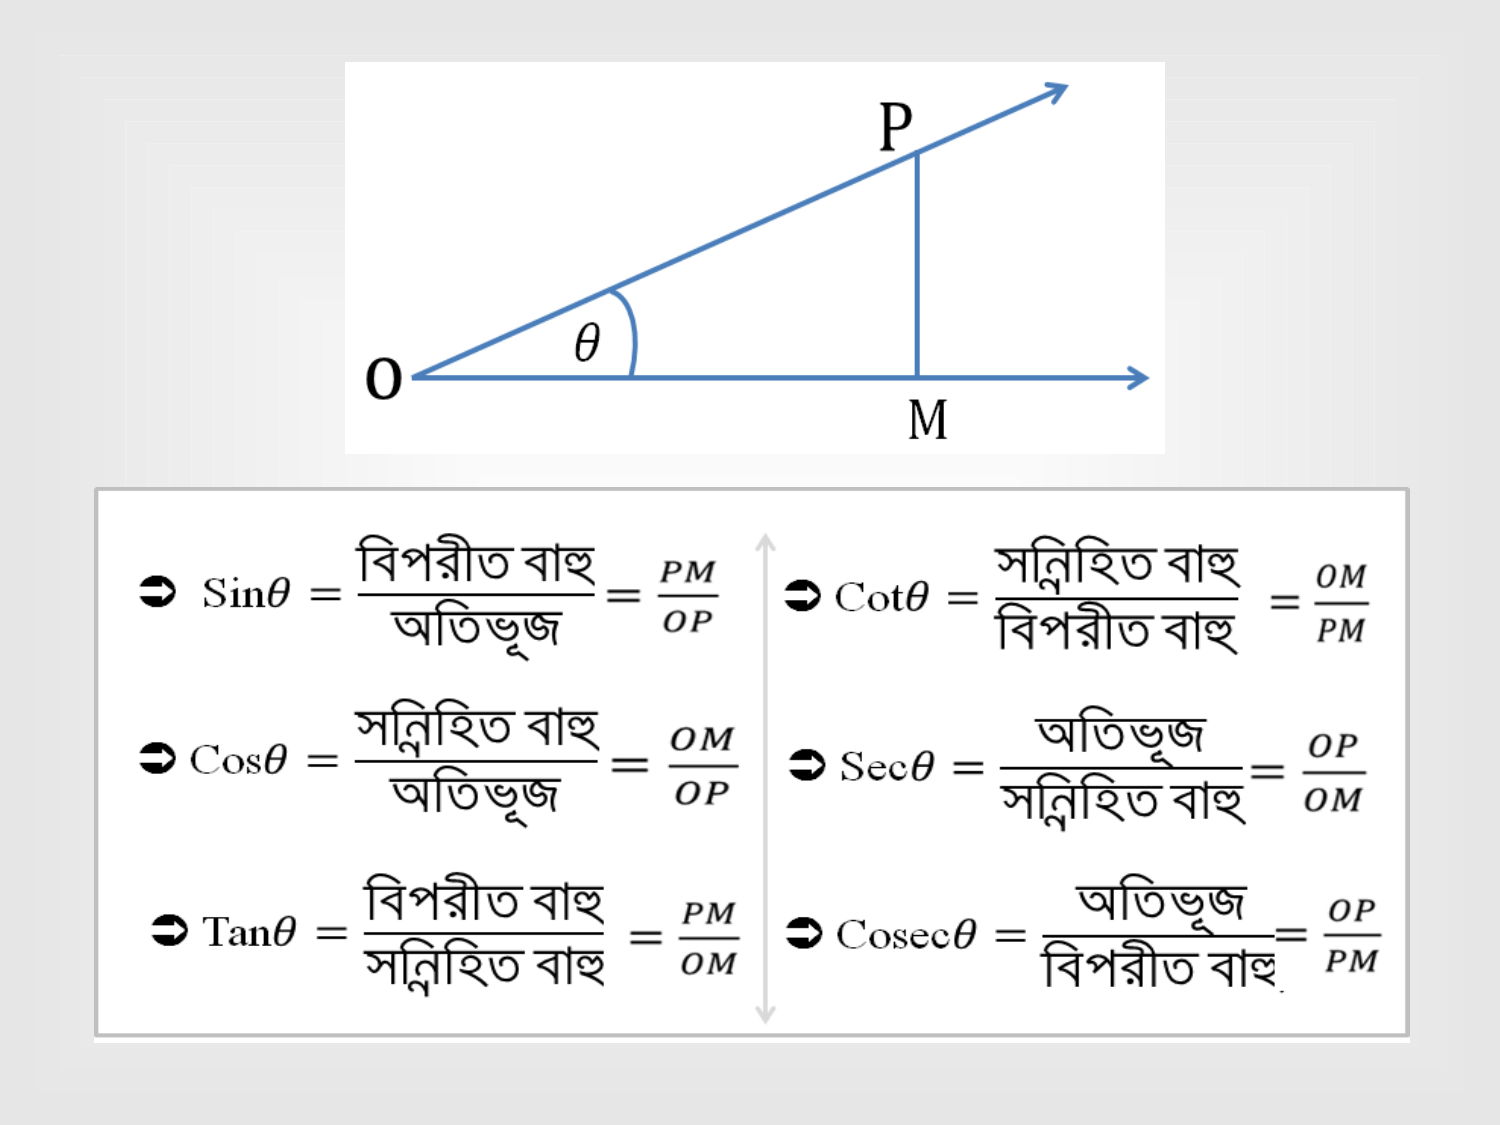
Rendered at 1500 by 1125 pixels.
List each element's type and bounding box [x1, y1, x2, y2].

text_box [94, 62, 1410, 1043]
